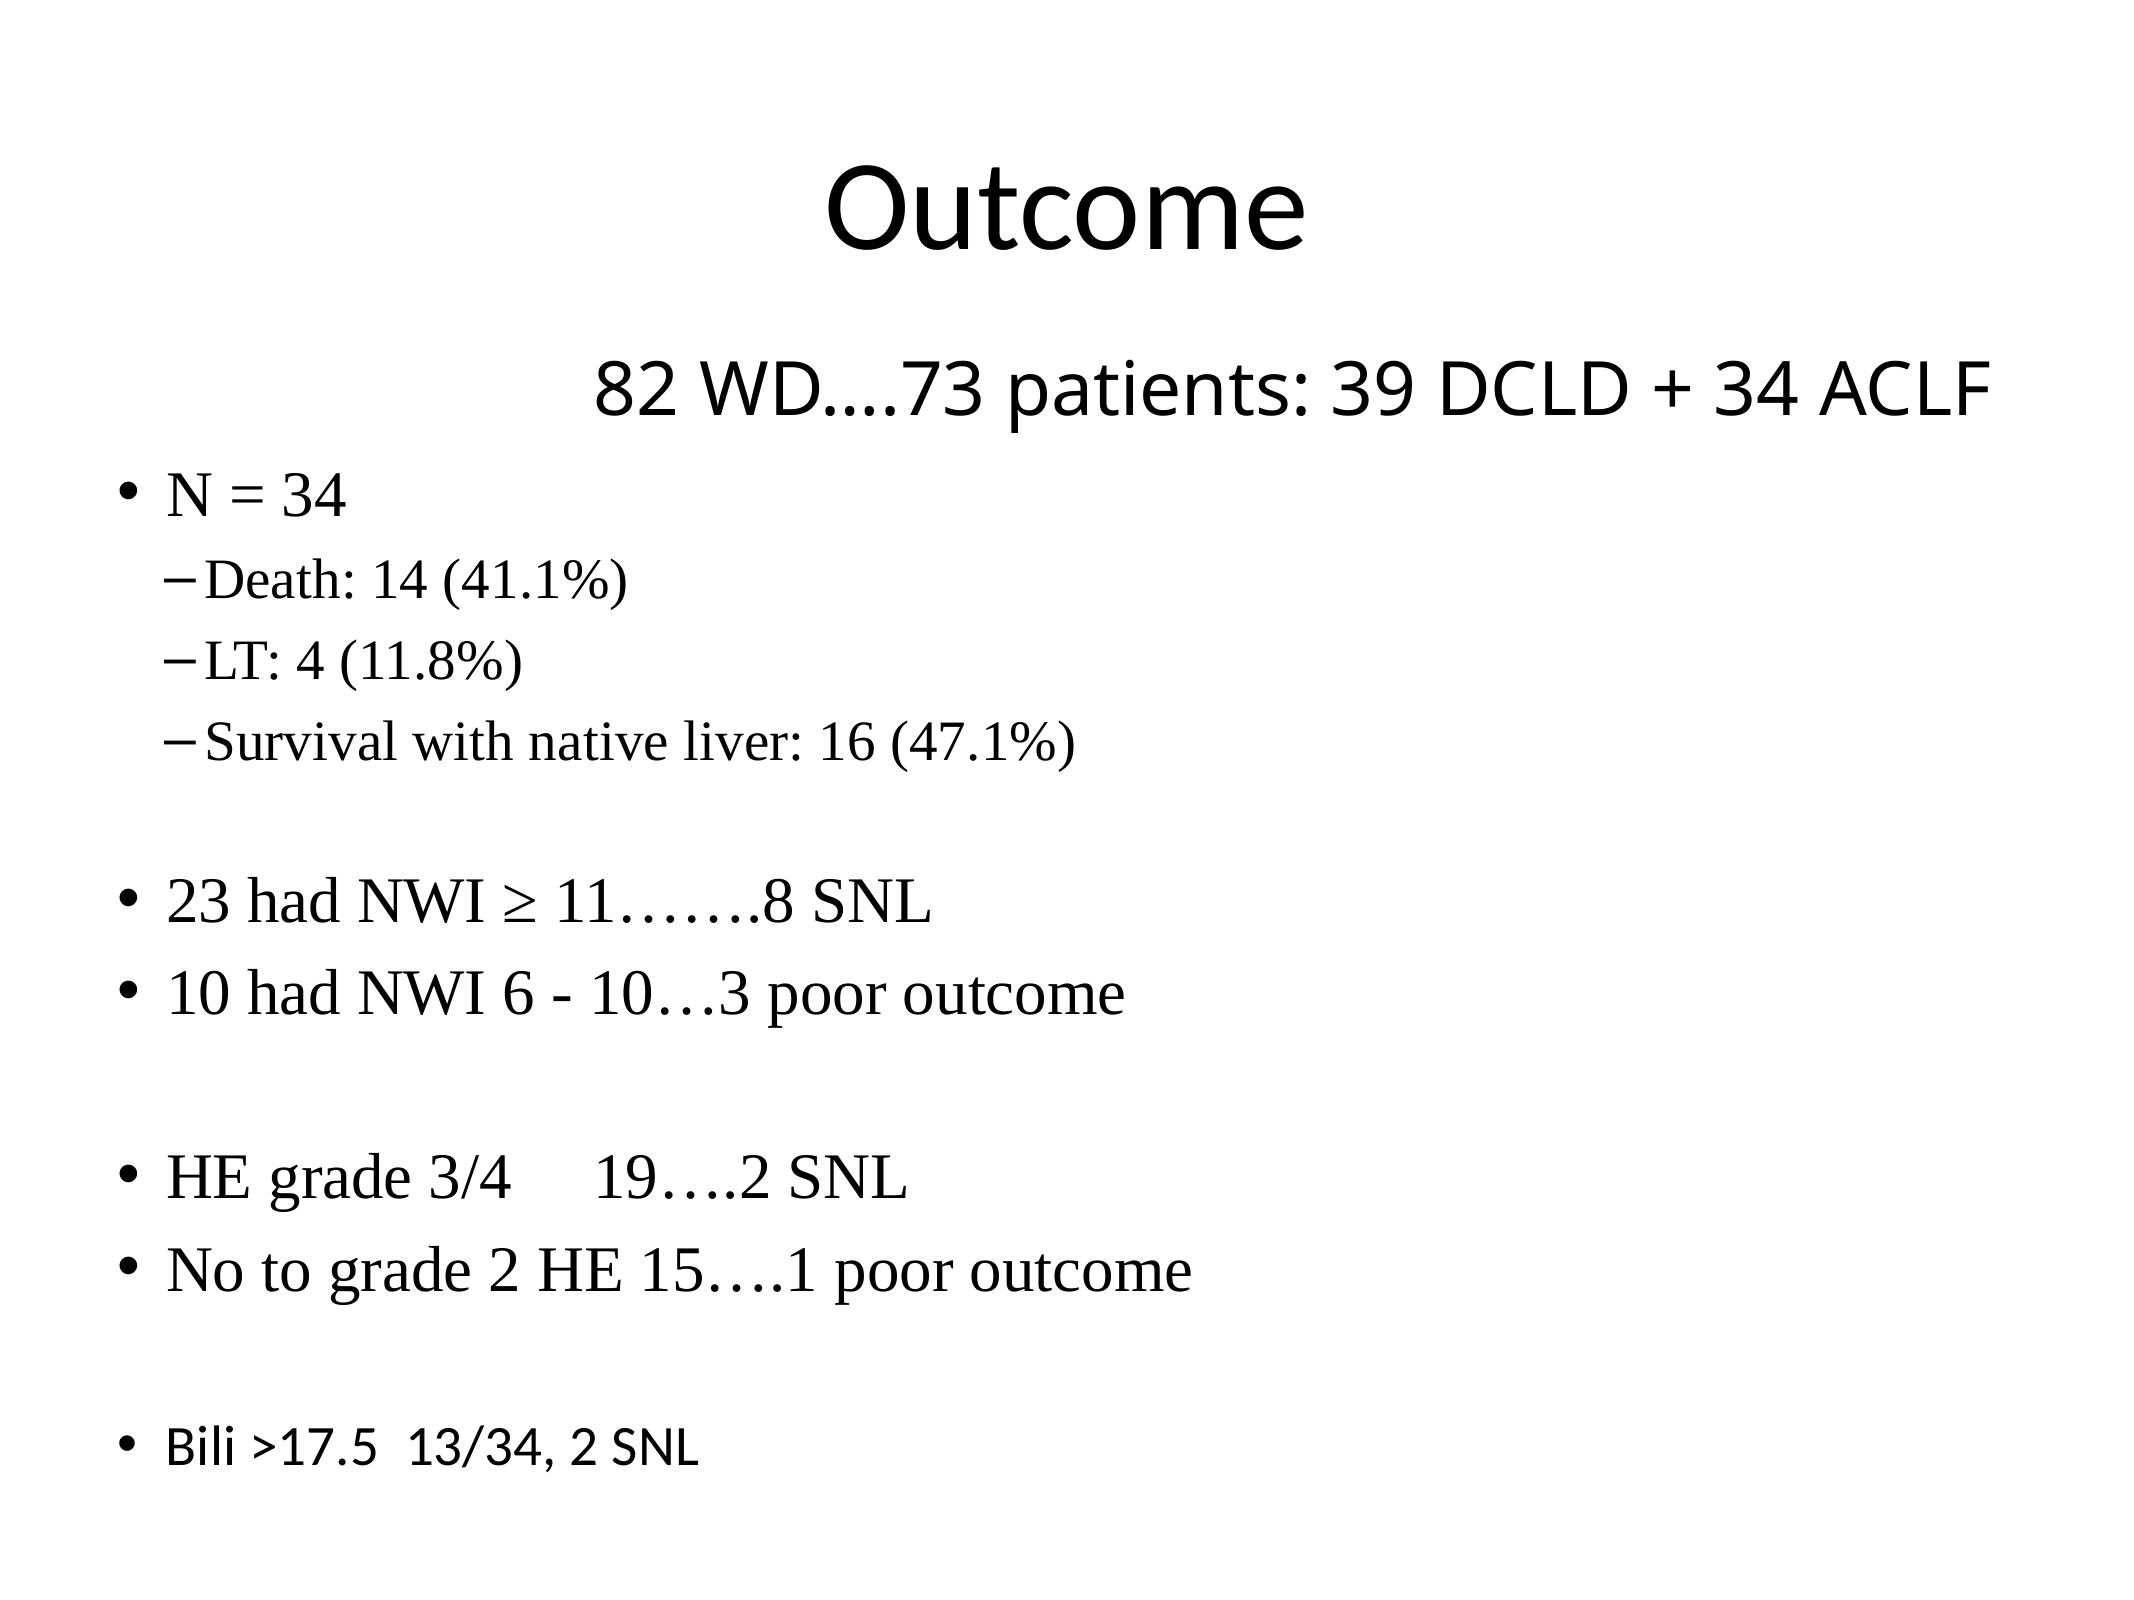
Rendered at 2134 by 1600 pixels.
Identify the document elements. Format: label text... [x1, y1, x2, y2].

title Outcome [106, 63, 2028, 332]
list N = 34 Death: 14 (41.1%) LT: 4 (11.8%) Survival with native liver: 16 (47.1%) 23 had NWI ≥ 11…….8 SNL 10 had NWI 6 - 10…3 poor outcome HE grade 3/4 19….2 SNL No to grade 2 HE 15….1 poor outcome Bili >17.5 13/34, 2 SNL [106, 440, 2028, 1498]
text_box 82 WD….73 patients: 39 DCLD + 34 ACLF [585, 332, 2002, 439]
